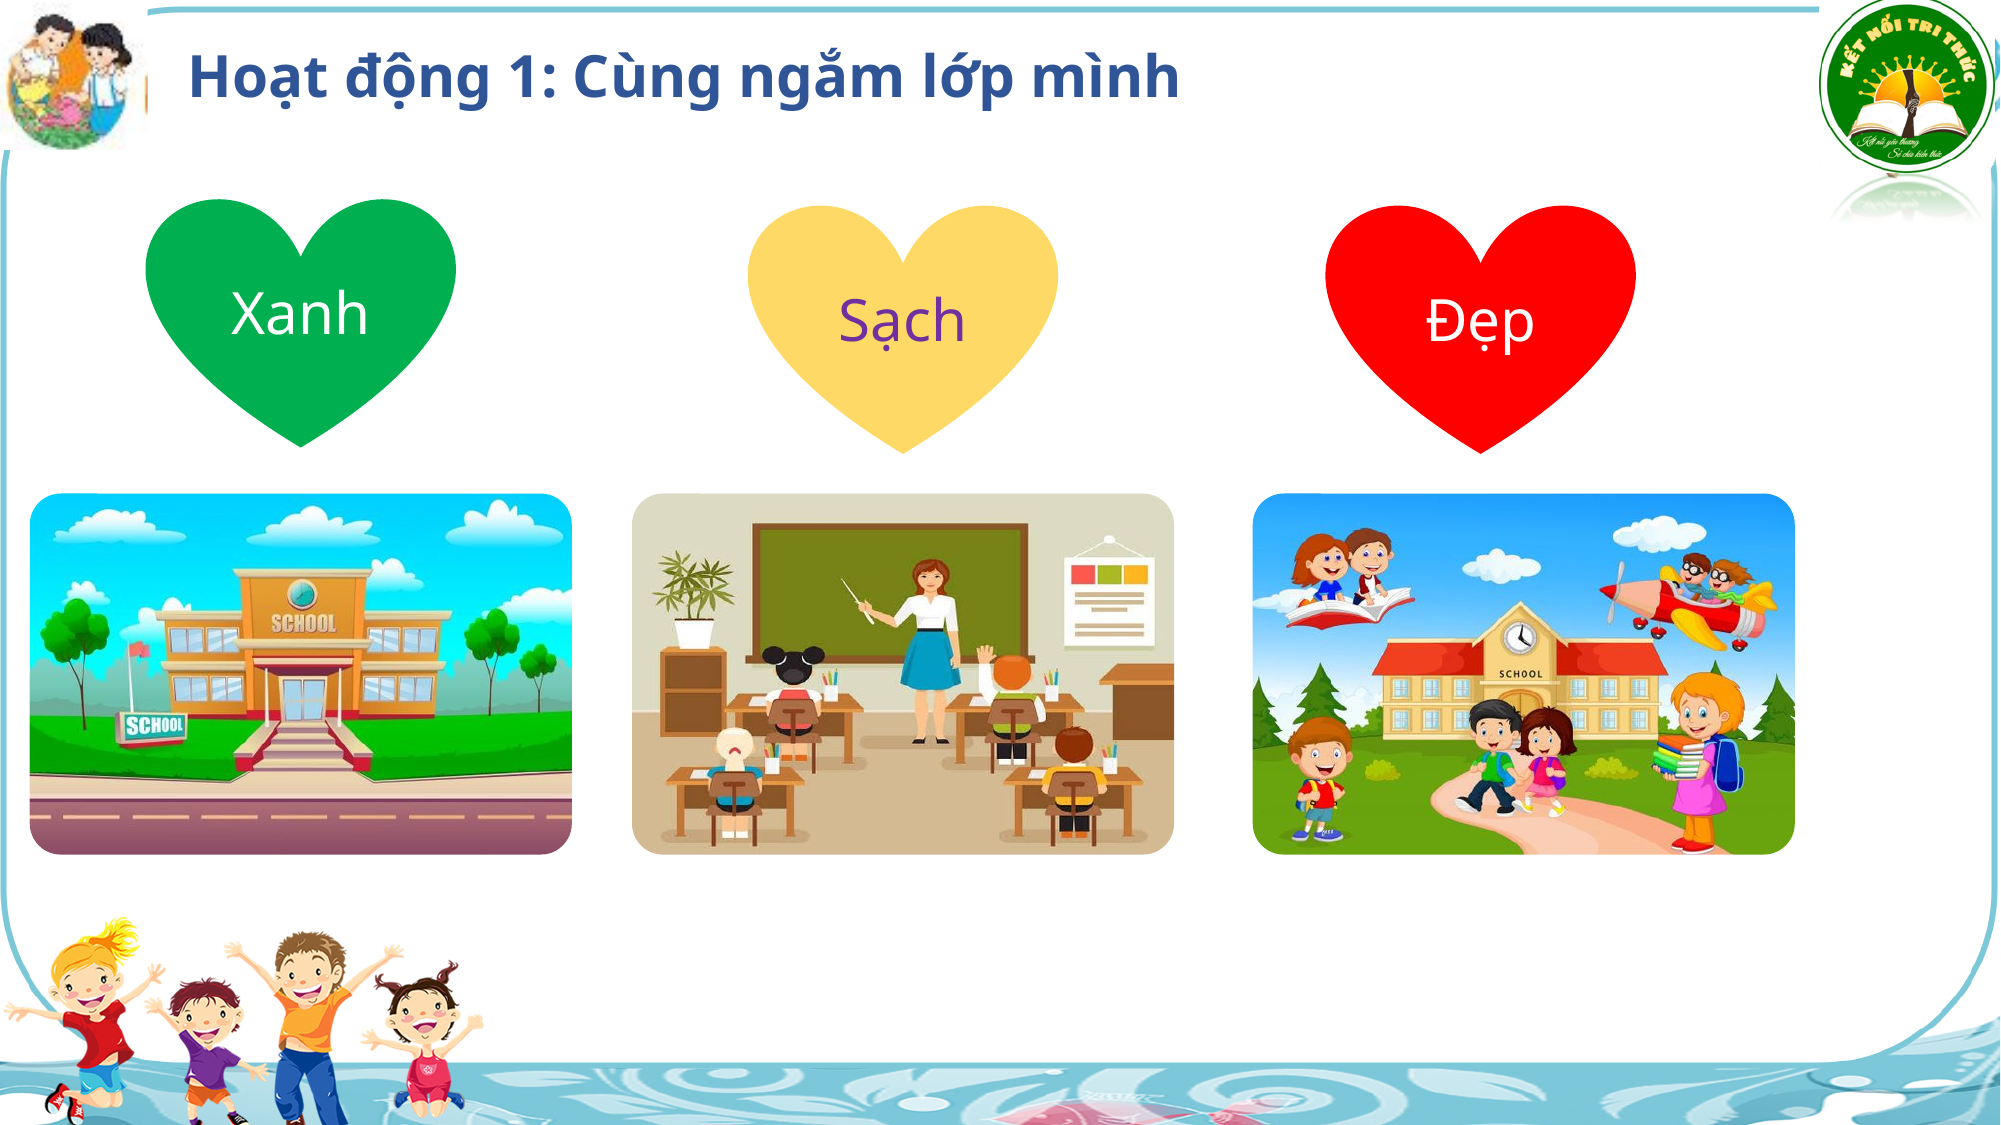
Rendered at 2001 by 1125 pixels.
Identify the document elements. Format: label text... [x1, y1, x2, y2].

text_box Hoạt động 1: Cùng ngắm lớp mình [173, 32, 1223, 117]
picture [0, 0, 2001, 1125]
text_box Đẹp [1325, 205, 1636, 454]
text_box Xanh [145, 199, 456, 448]
text_box Sạch [747, 205, 1059, 454]
